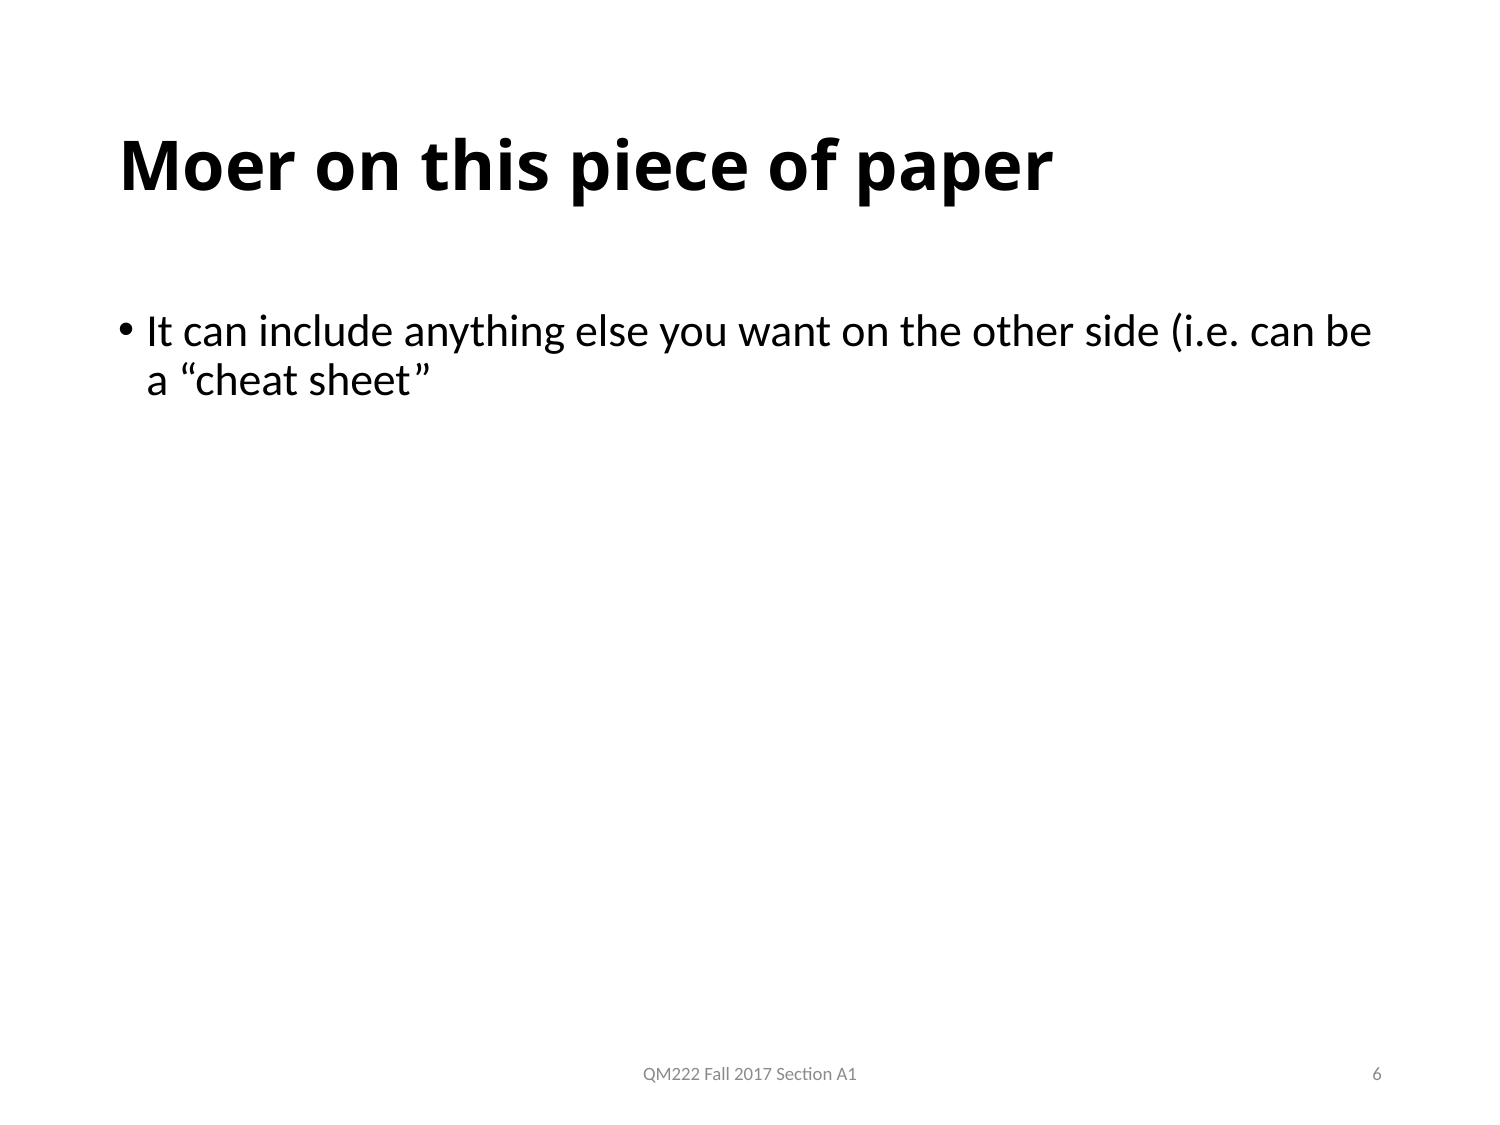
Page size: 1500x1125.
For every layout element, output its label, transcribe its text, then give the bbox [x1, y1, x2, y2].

title Moer on this piece of paper [103, 59, 1397, 278]
slide_number 6 [1059, 1042, 1397, 1103]
list It can include anything else you want on the other side (i.e. can be a “cheat sheet” [103, 299, 1397, 1014]
footer QM222 Fall 2017 Section A1 [496, 1042, 1004, 1103]
